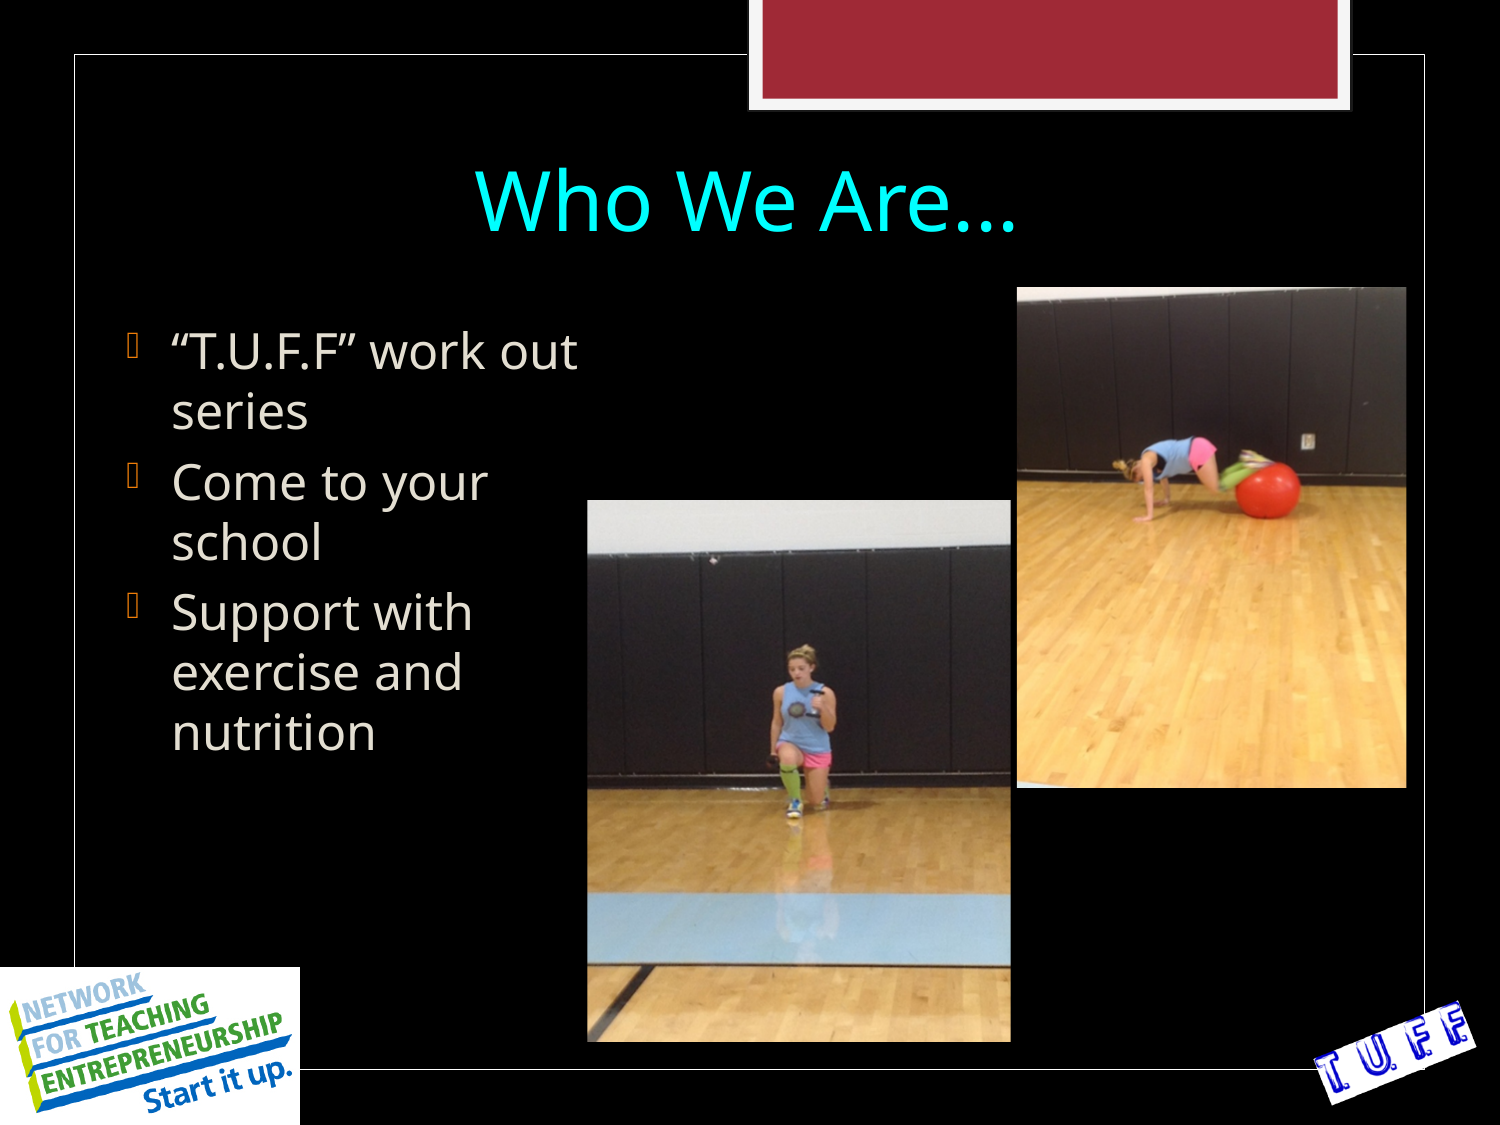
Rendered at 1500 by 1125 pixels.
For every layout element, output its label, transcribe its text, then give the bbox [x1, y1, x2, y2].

list “T.U.F.F” work out series Come to your school Support with exercise and nutrition [99, 312, 613, 813]
picture [1016, 287, 1407, 788]
picture [1312, 999, 1477, 1106]
title Who We Are... [171, 125, 1324, 257]
picture [0, 966, 301, 1125]
picture [587, 499, 1011, 1042]
